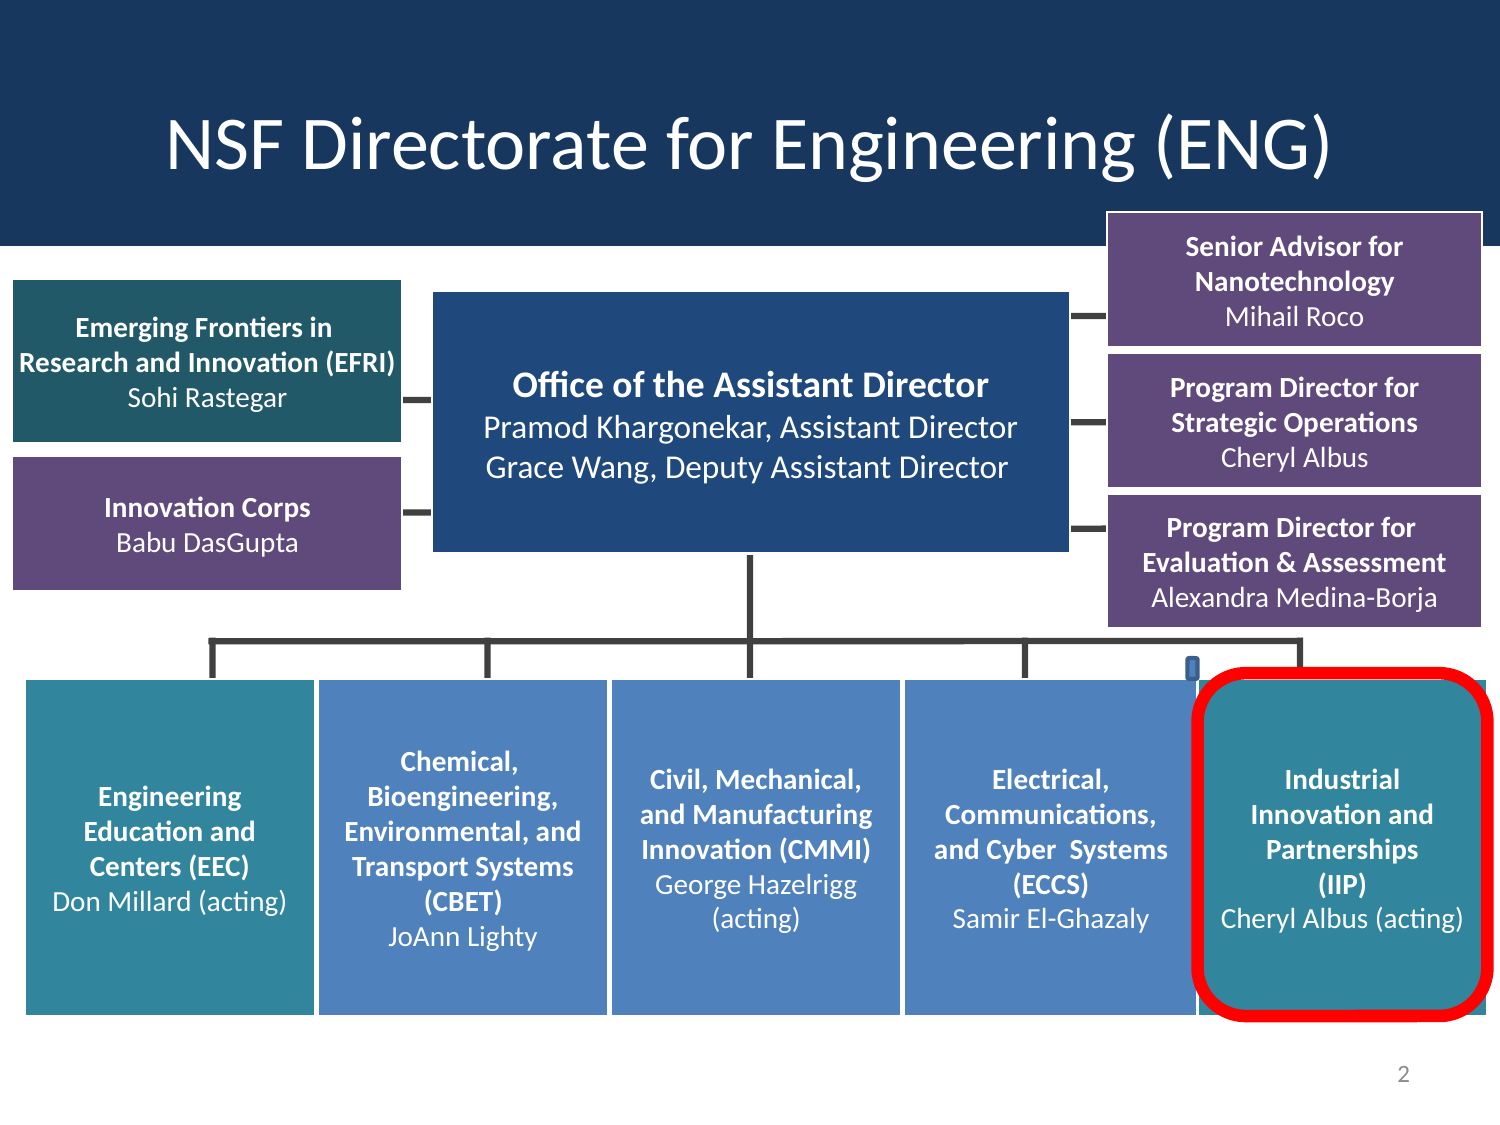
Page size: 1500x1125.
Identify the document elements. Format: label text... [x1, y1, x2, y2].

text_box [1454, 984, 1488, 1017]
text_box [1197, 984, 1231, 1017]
text_box Senior Advisor for Nanotechnology Mihail Roco [1107, 212, 1483, 348]
text_box Office of the Assistant Director Pramod Khargonekar, Assistant Director Grace Wang, Deputy Assistant Director [432, 291, 1070, 554]
text_box Civil, Mechanical, and Manufacturing Innovation (CMMI) George Hazelrigg (acting) [611, 678, 902, 1017]
text_box Innovation Corps Babu DasGupta [12, 456, 403, 591]
text_box Electrical, Communications, and Cyber Systems (ECCS) Samir El-Ghazaly [904, 678, 1197, 1017]
text_box Chemical, Bioengineering, Environmental, and Transport Systems (CBET) JoAnn Lighty [318, 678, 608, 1017]
text_box Engineering Education and Centers (EEC) Don Millard (acting) [24, 678, 315, 1017]
title NSF Directorate for Engineering (ENG) [75, 54, 1425, 223]
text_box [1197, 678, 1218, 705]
text_box Emerging Frontiers in Research and Innovation (EFRI) Sohi Rastegar [12, 278, 403, 443]
text_box Program Director for Evaluation & Assessment Alexandra Medina-Borja [1107, 493, 1483, 629]
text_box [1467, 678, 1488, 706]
text_box Program Director for Strategic Operations Cheryl Albus [1107, 352, 1483, 488]
text_box [1195, 671, 1490, 1019]
text_box [1185, 655, 1200, 681]
slide_number 2 [1074, 1042, 1425, 1103]
